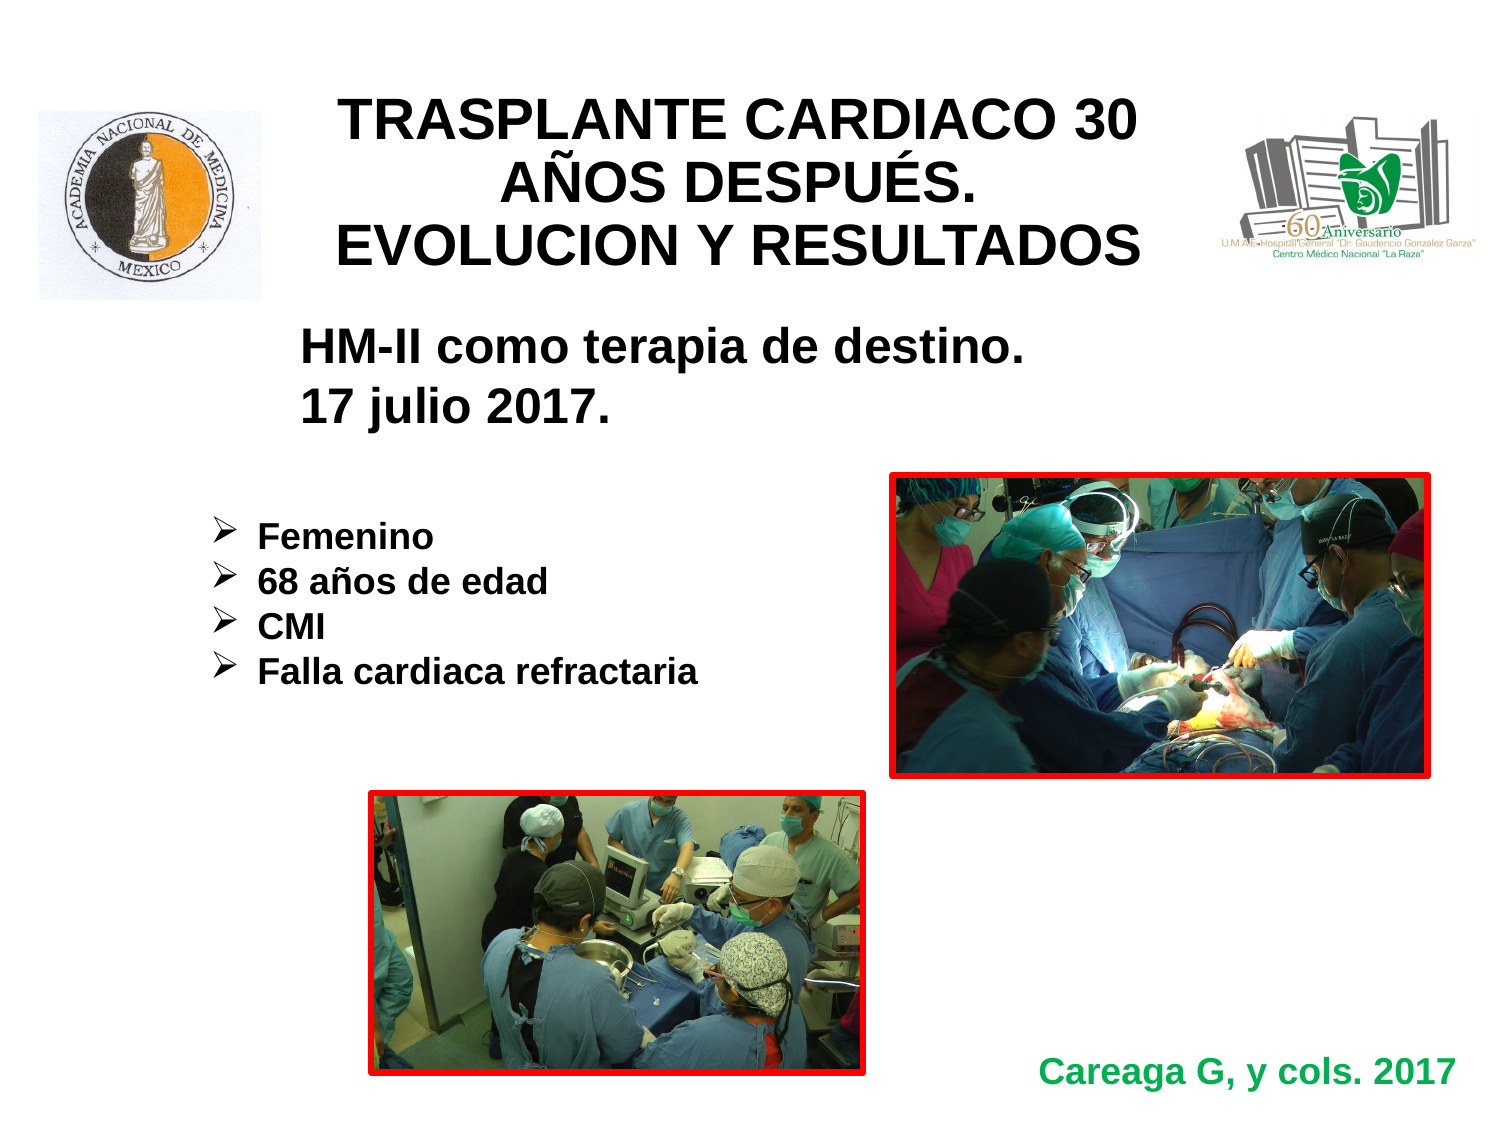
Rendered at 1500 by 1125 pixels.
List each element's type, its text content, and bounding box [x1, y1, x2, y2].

text_box TRASPLANTE CARDIACO 30 AÑOS DESPUÉS. EVOLUCION Y RESULTADOS [260, 109, 1216, 259]
picture [1216, 109, 1480, 267]
picture [38, 111, 261, 300]
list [374, 796, 860, 1070]
text_box Careaga G, y cols. 2017 [1023, 1039, 1472, 1099]
text_box HM-II como terapia de destino. 17 julio 2017. [285, 306, 1160, 441]
picture [895, 477, 1425, 774]
text_box Femenino 68 años de edad CMI Falla cardiaca refractaria [195, 504, 714, 700]
